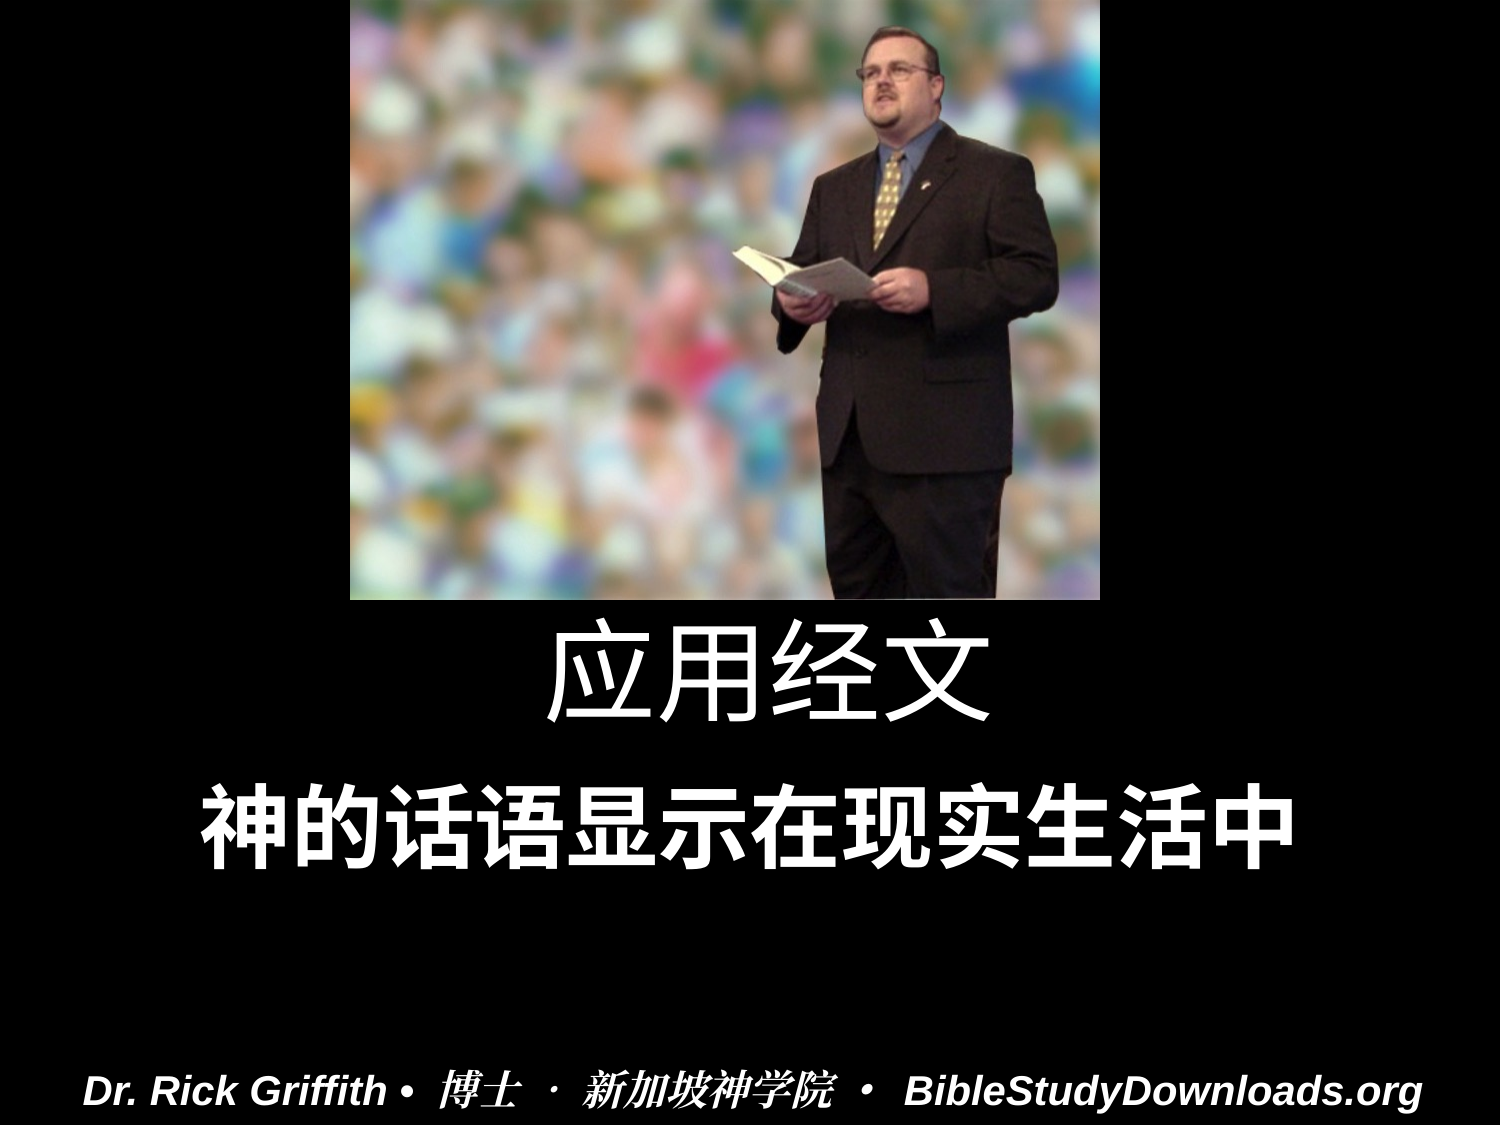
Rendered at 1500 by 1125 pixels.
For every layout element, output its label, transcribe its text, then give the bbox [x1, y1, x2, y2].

picture [349, 0, 1101, 601]
title 应用经文 [99, 575, 1438, 762]
text_box Dr. Rick Griffith • 博士 • 新加坡神学院 • BibleStudyDownloads.org [0, 1049, 1500, 1125]
subtitle 神的话语显示在现实生活中 [0, 762, 1500, 1049]
